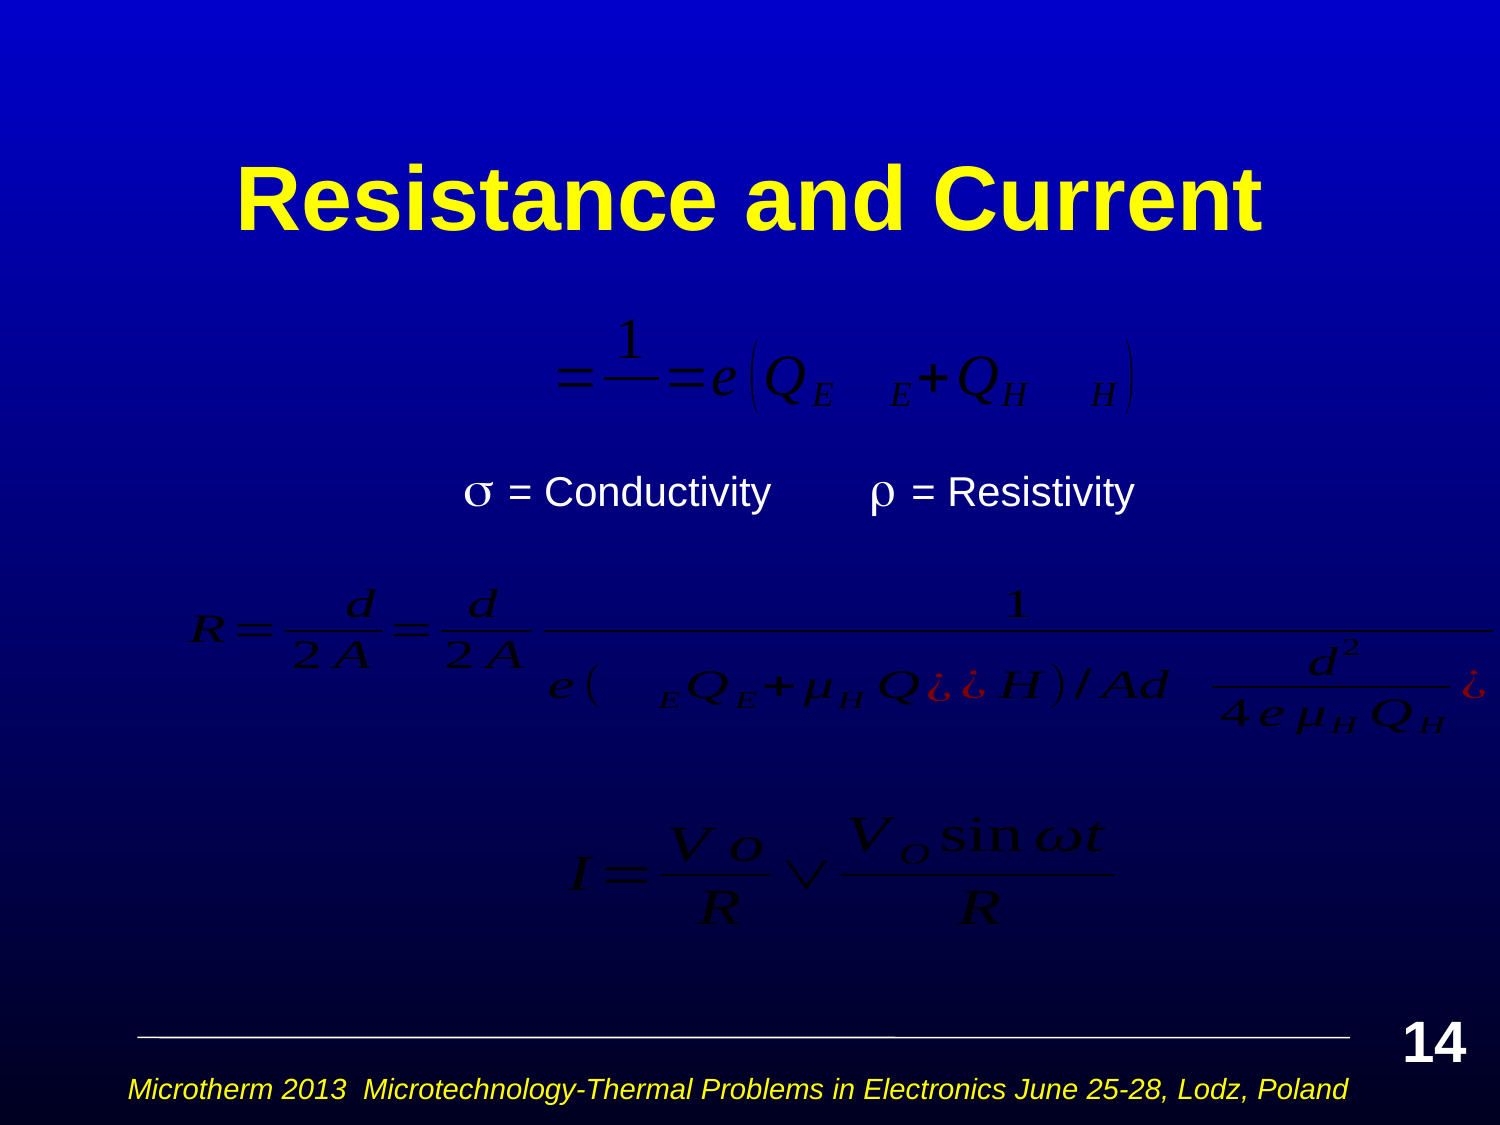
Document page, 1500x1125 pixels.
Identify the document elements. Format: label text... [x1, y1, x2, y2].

text_box 14 [1387, 996, 1500, 1081]
footer Microtherm 2013 Microtechnology-Thermal Problems in Electronics June 25-28, Lodz, Poland [112, 1062, 1388, 1125]
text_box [184, 306, 1452, 526]
title Resistance and Current [112, 99, 1388, 288]
